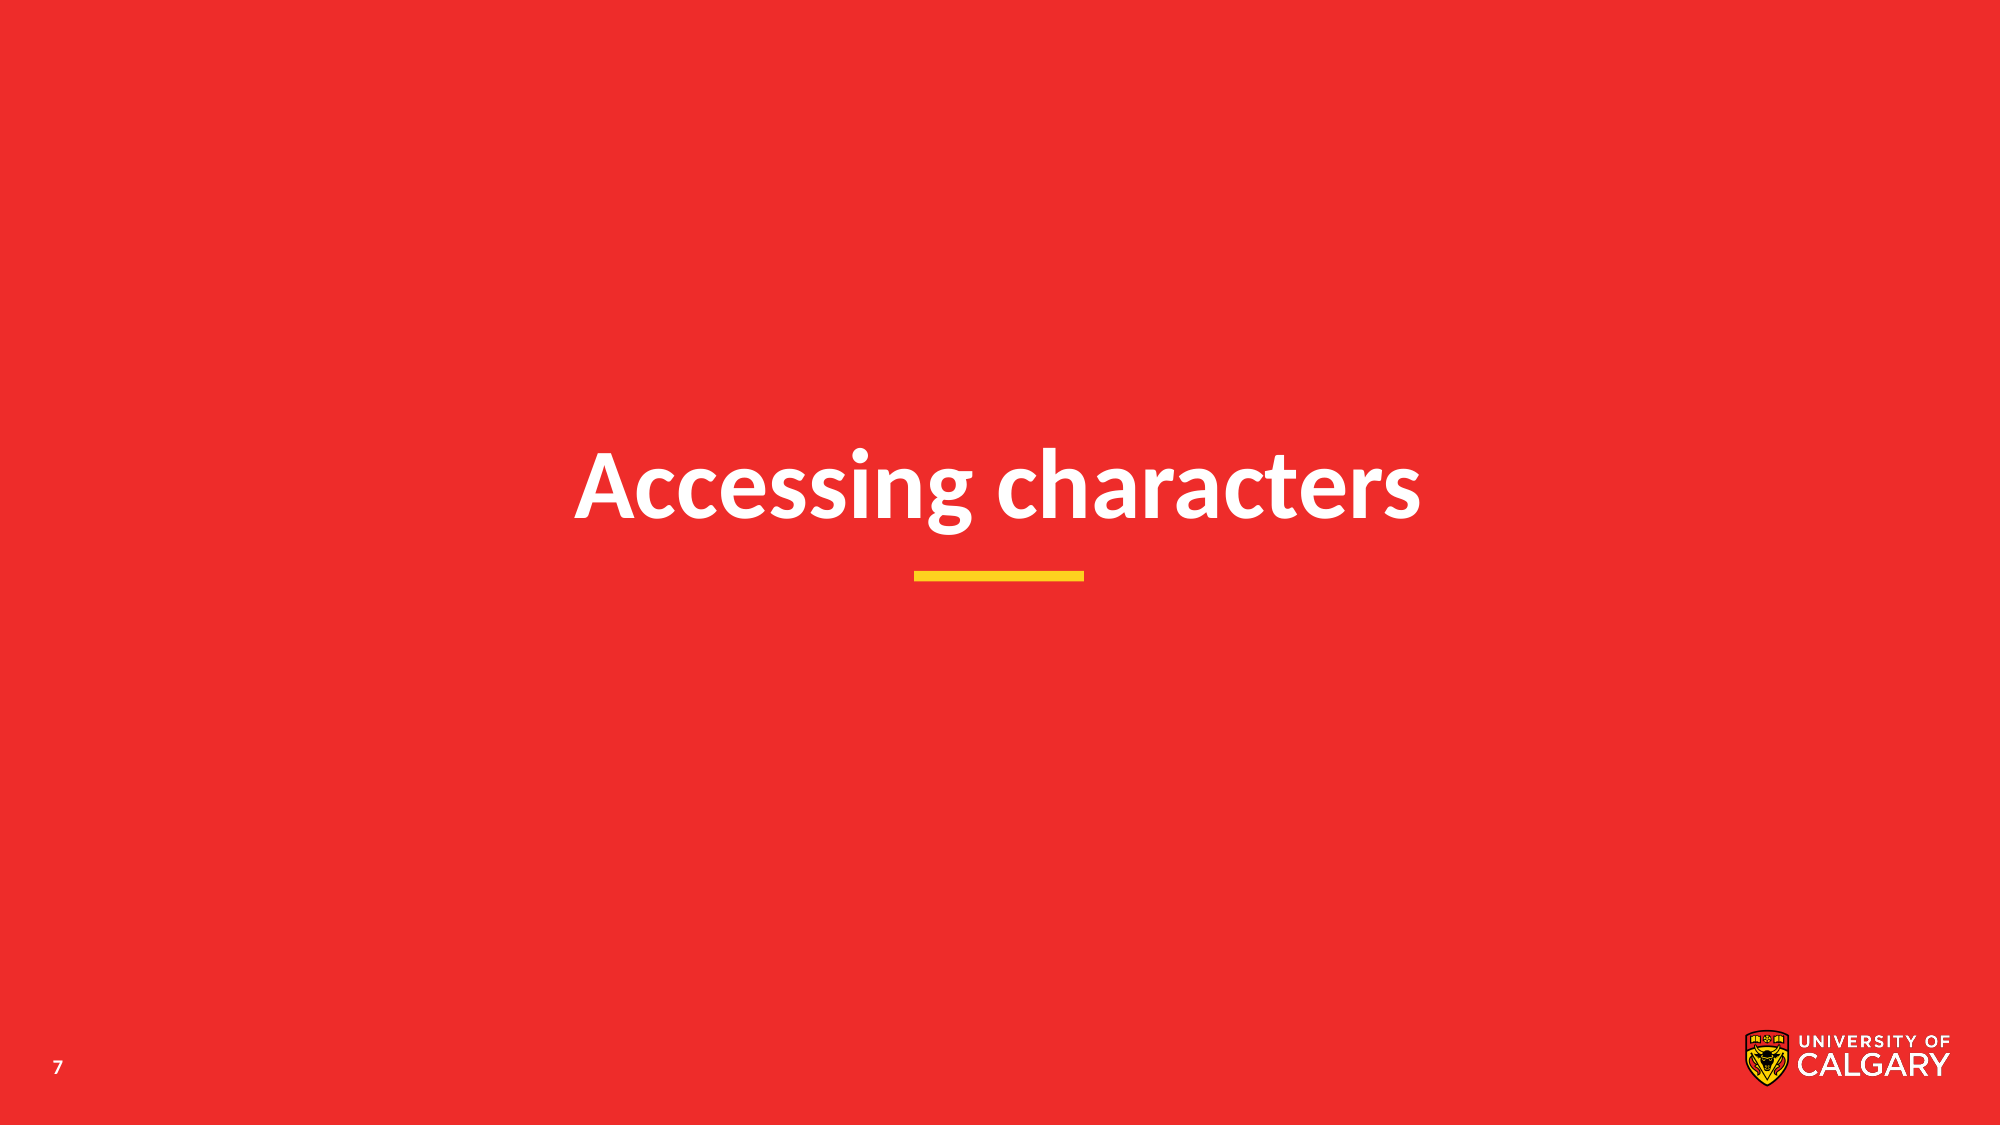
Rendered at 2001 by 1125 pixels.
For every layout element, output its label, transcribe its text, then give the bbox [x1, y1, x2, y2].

picture [1722, 1012, 1973, 1099]
title Accessing characters [136, 301, 1862, 548]
